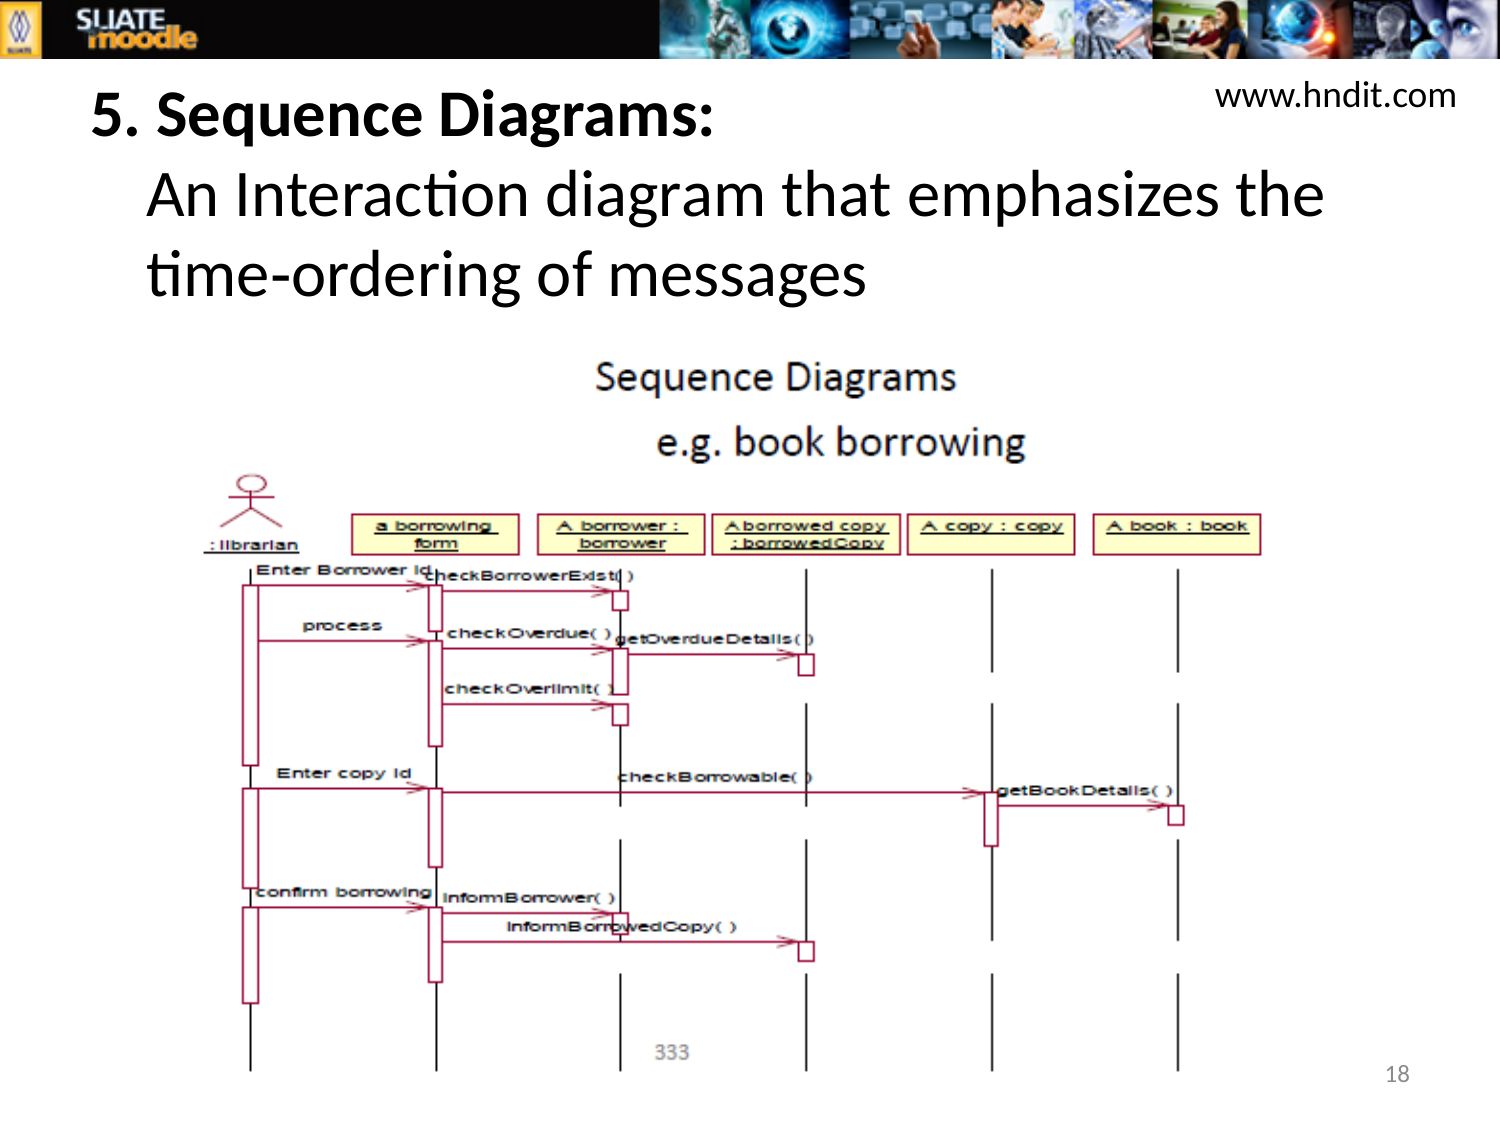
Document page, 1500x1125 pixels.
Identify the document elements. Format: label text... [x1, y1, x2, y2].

slide_number 18 [1074, 1042, 1425, 1103]
picture [0, 0, 1500, 59]
picture [137, 349, 1325, 1090]
text_box www.hndit.com [1199, 62, 1500, 123]
list 5. Sequence Diagrams: An Interaction diagram that emphasizes the time‐ordering of messages [75, 62, 1425, 1005]
